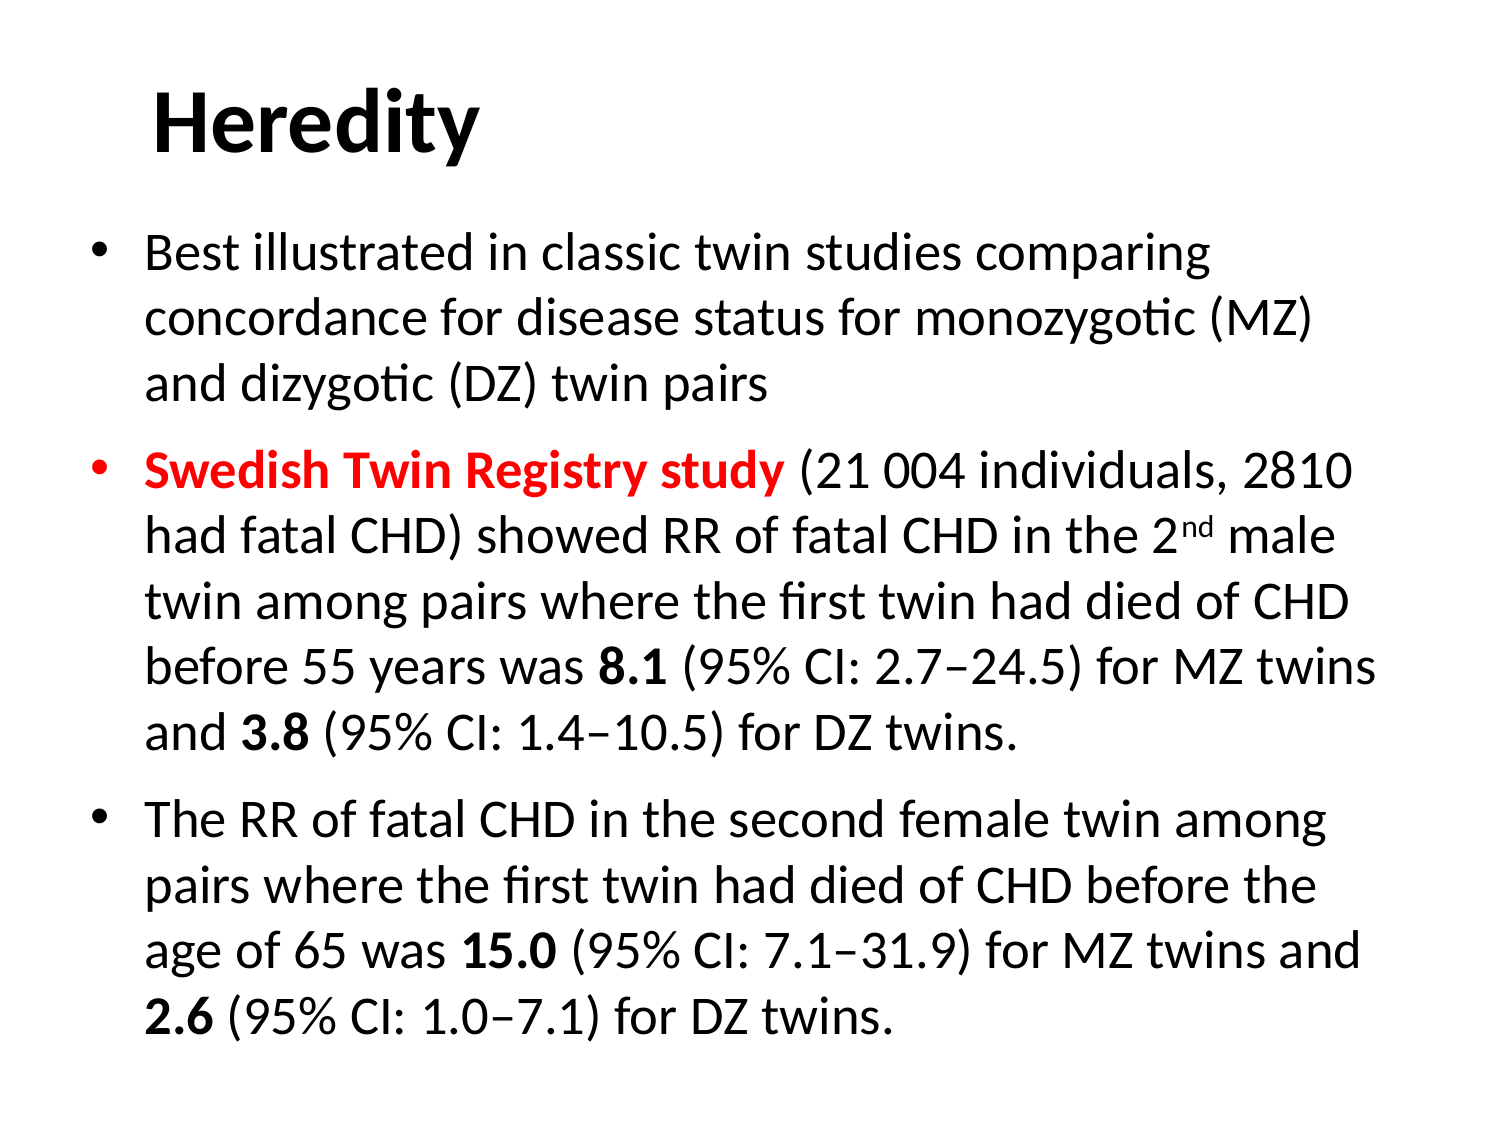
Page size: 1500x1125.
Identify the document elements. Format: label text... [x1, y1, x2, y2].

list Best illustrated in classic twin studies comparing concordance for disease status for monozygotic (MZ) and dizygotic (DZ) twin pairs Swedish Twin Registry study (21 004 individuals, 2810 had fatal CHD) showed RR of fatal CHD in the 2nd male twin among pairs where the first twin had died of CHD before 55 years was 8.1 (95% CI: 2.7–24.5) for MZ twins and 3.8 (95% CI: 1.4–10.5) for DZ twins. The RR of fatal CHD in the second female twin among pairs where the first twin had died of CHD before the age of 65 was 15.0 (95% CI: 7.1–31.9) for MZ twins and 2.6 (95% CI: 1.0–7.1) for DZ twins. [75, 208, 1425, 1071]
text_box Heredity [137, 34, 1375, 197]
